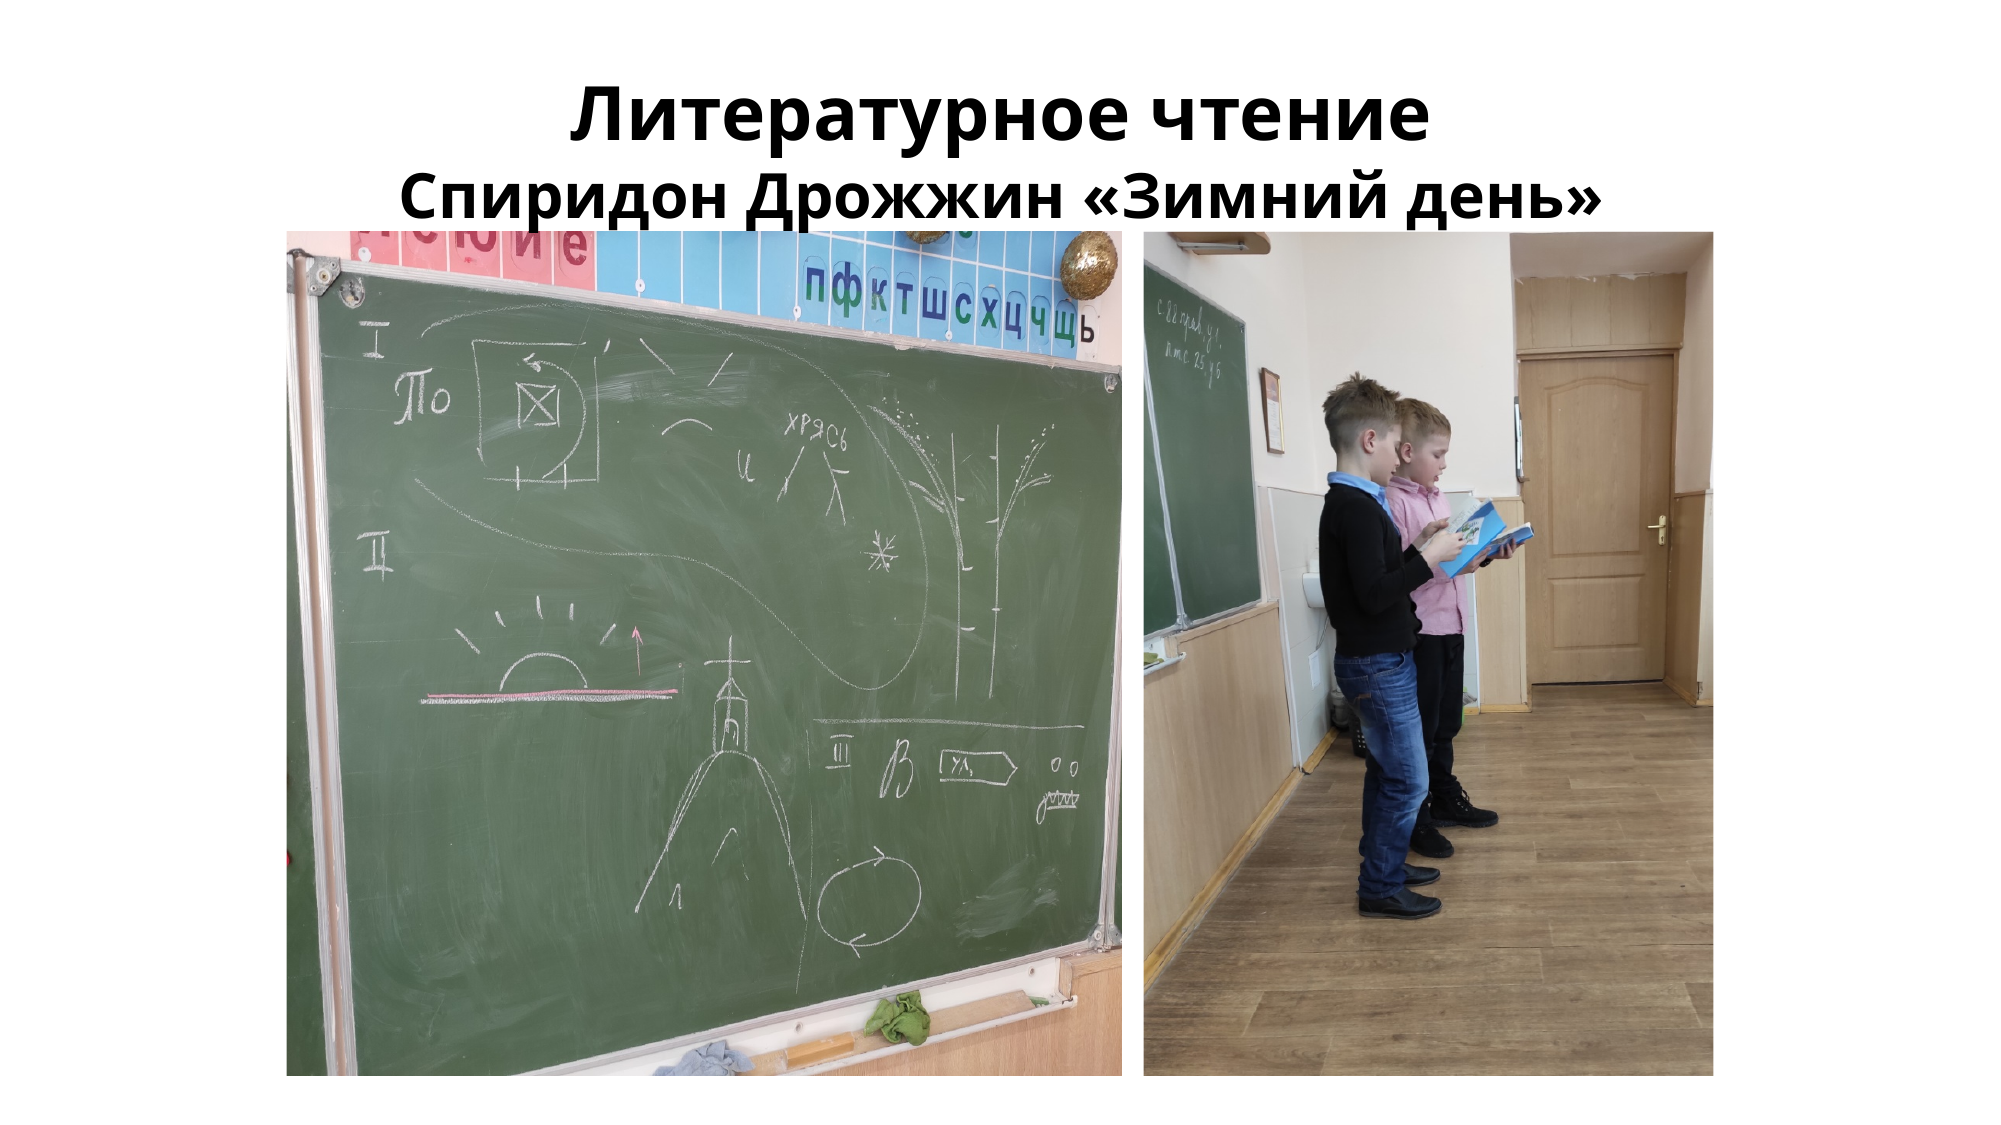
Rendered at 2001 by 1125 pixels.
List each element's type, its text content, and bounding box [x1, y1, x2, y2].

picture [1143, 251, 1714, 368]
picture [1143, 939, 1714, 1076]
text_box Литературное чтение Спиридон Дрожжин «Зимний день» [289, 45, 1714, 251]
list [1006, 368, 1851, 939]
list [286, 231, 1122, 1076]
